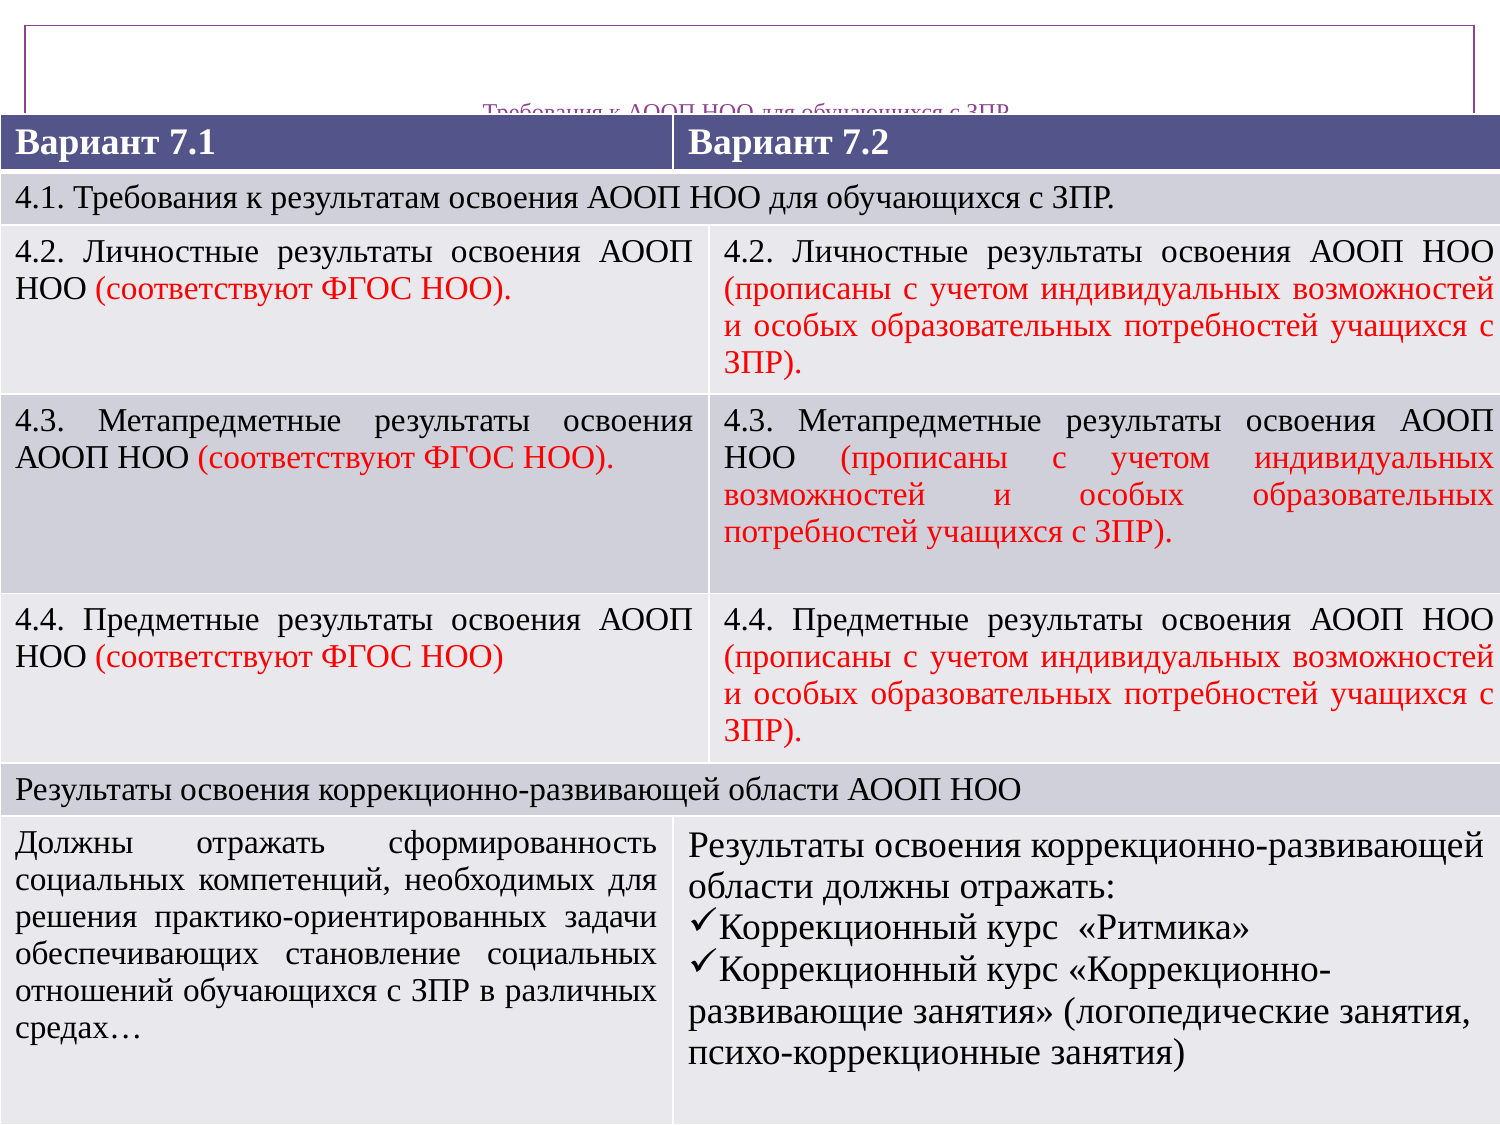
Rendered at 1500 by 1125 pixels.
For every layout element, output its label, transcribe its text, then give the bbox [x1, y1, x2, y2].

table_cell Должны отражать сформированность социальных компетенций, необходимых для решения практико-ориентированных задачи обеспечивающих становление социальных отношений обучающихся с ЗПР в различных средах… [1, 817, 672, 1124]
table_cell Результаты освоения коррекционно-развивающей области должны отражать: Коррекционный курс «Ритмика» Коррекционный курс «Коррекционно-развивающие занятия» (логопедические занятия, психо-коррекционные занятия) [674, 817, 1500, 1124]
title Требования к АООП НОО для обучающихся с ЗПР [49, 30, 1450, 113]
table_cell 4.4. Предметные результаты освоения АООП НОО (прописаны с учетом индивидуальных возможностей и особых образовательных потребностей учащихся с ЗПР). [710, 594, 1500, 762]
table_cell 4.2. Личностные результаты освоения АООП НОО (прописаны с учетом индивидуальных возможностей и особых образовательных потребностей учащихся с ЗПР). [710, 226, 1500, 393]
table_cell 4.3. Метапредметные результаты освоения АООП НОО (соответствуют ФГОС НОО). [1, 395, 708, 593]
table_cell 4.1. Требования к результатам освоения АООП НОО для обучающихся с ЗПР. [1, 174, 1500, 224]
table_cell 4.3. Метапредметные результаты освоения АООП НОО (прописаны с учетом индивидуальных возможностей и особых образовательных потребностей учащихся с ЗПР). [710, 395, 1500, 593]
table_cell 4.2. Личностные результаты освоения АООП НОО (соответствуют ФГОС НОО). [1, 226, 708, 393]
table_header Вариант 7.2 [674, 115, 1500, 169]
table_cell Результаты освоения коррекционно-развивающей области АООП НОО [1, 764, 1500, 815]
table_header Вариант 7.1 [1, 115, 672, 169]
table_cell 4.4. Предметные результаты освоения АООП НОО (соответствуют ФГОС НОО) [1, 594, 708, 762]
